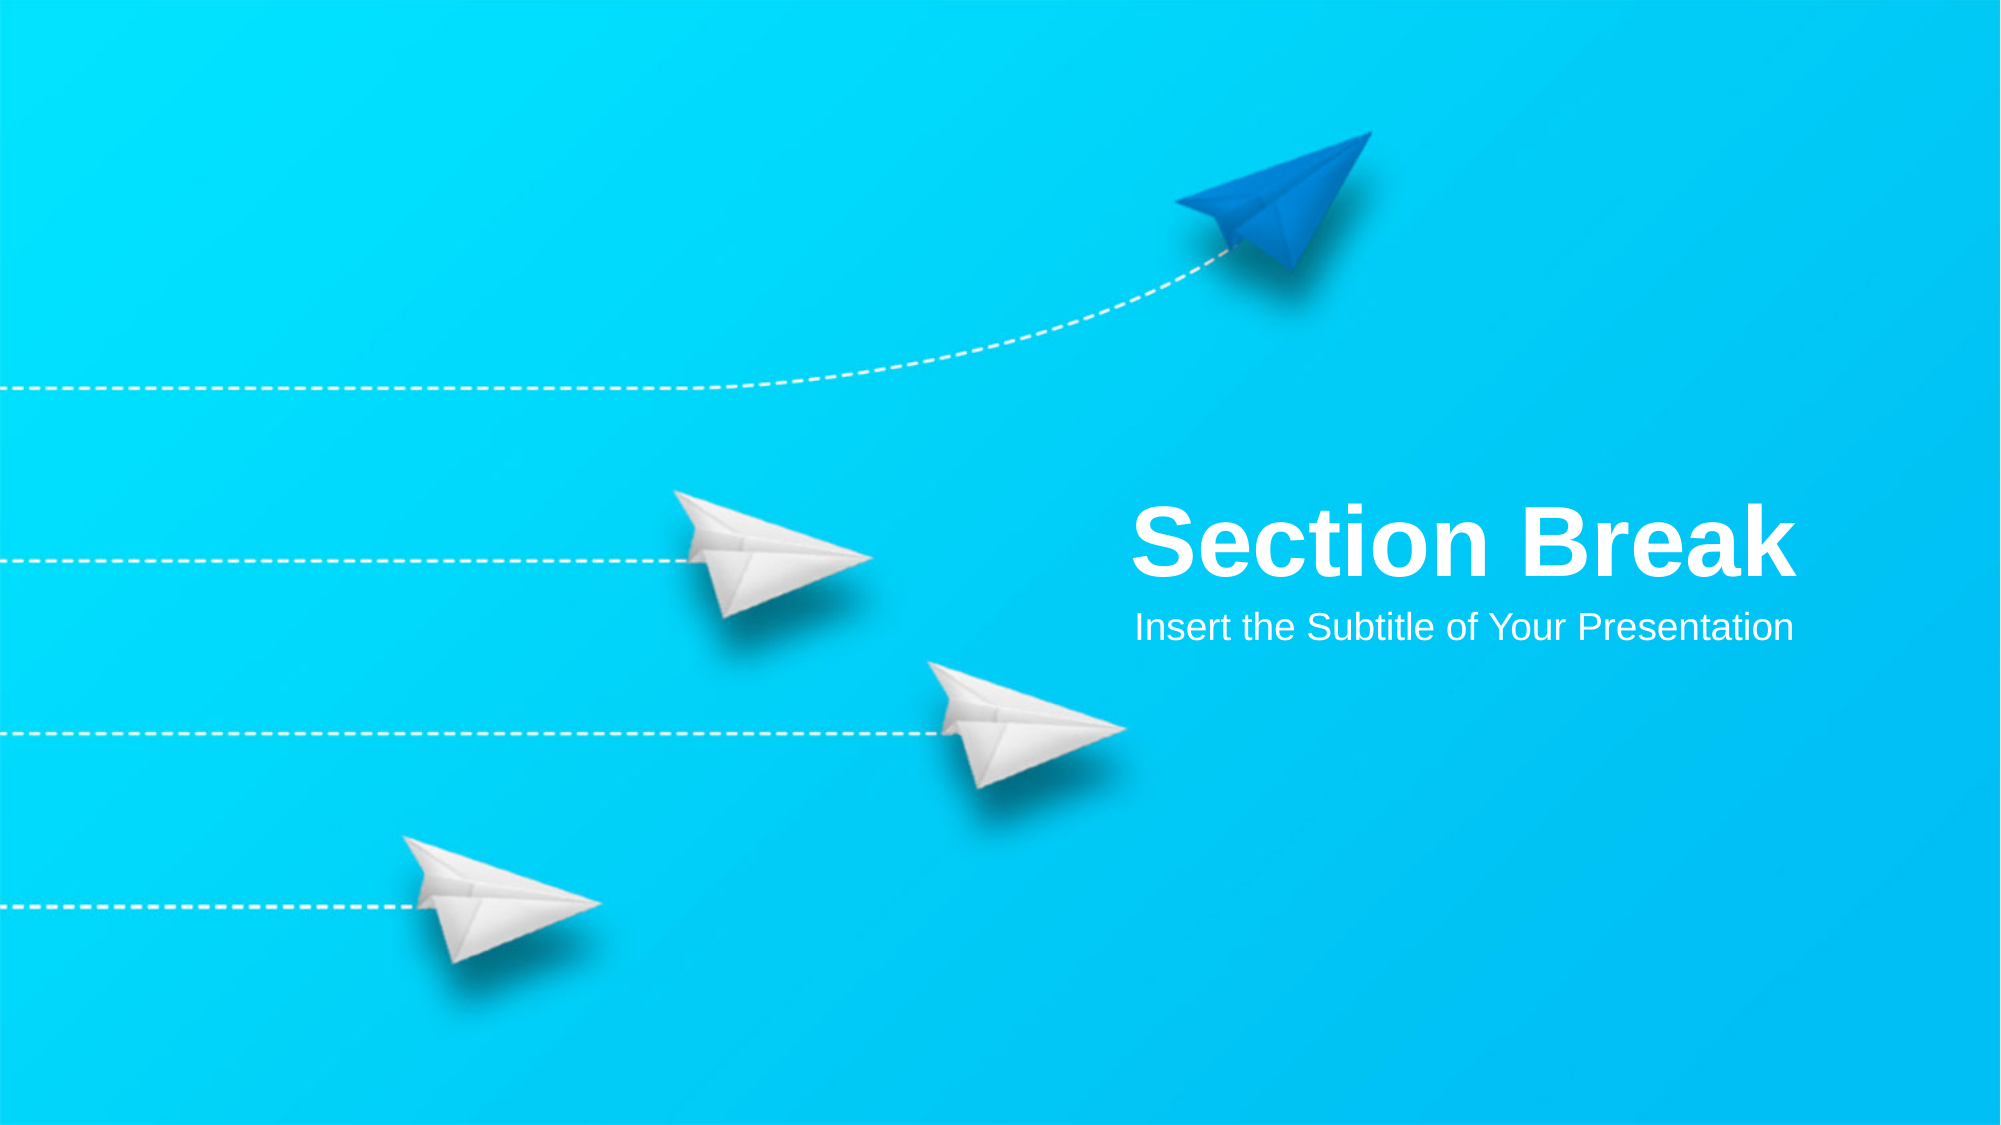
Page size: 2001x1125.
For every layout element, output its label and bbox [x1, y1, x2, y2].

picture [0, 0, 2001, 1125]
text_box [1116, 468, 1904, 657]
